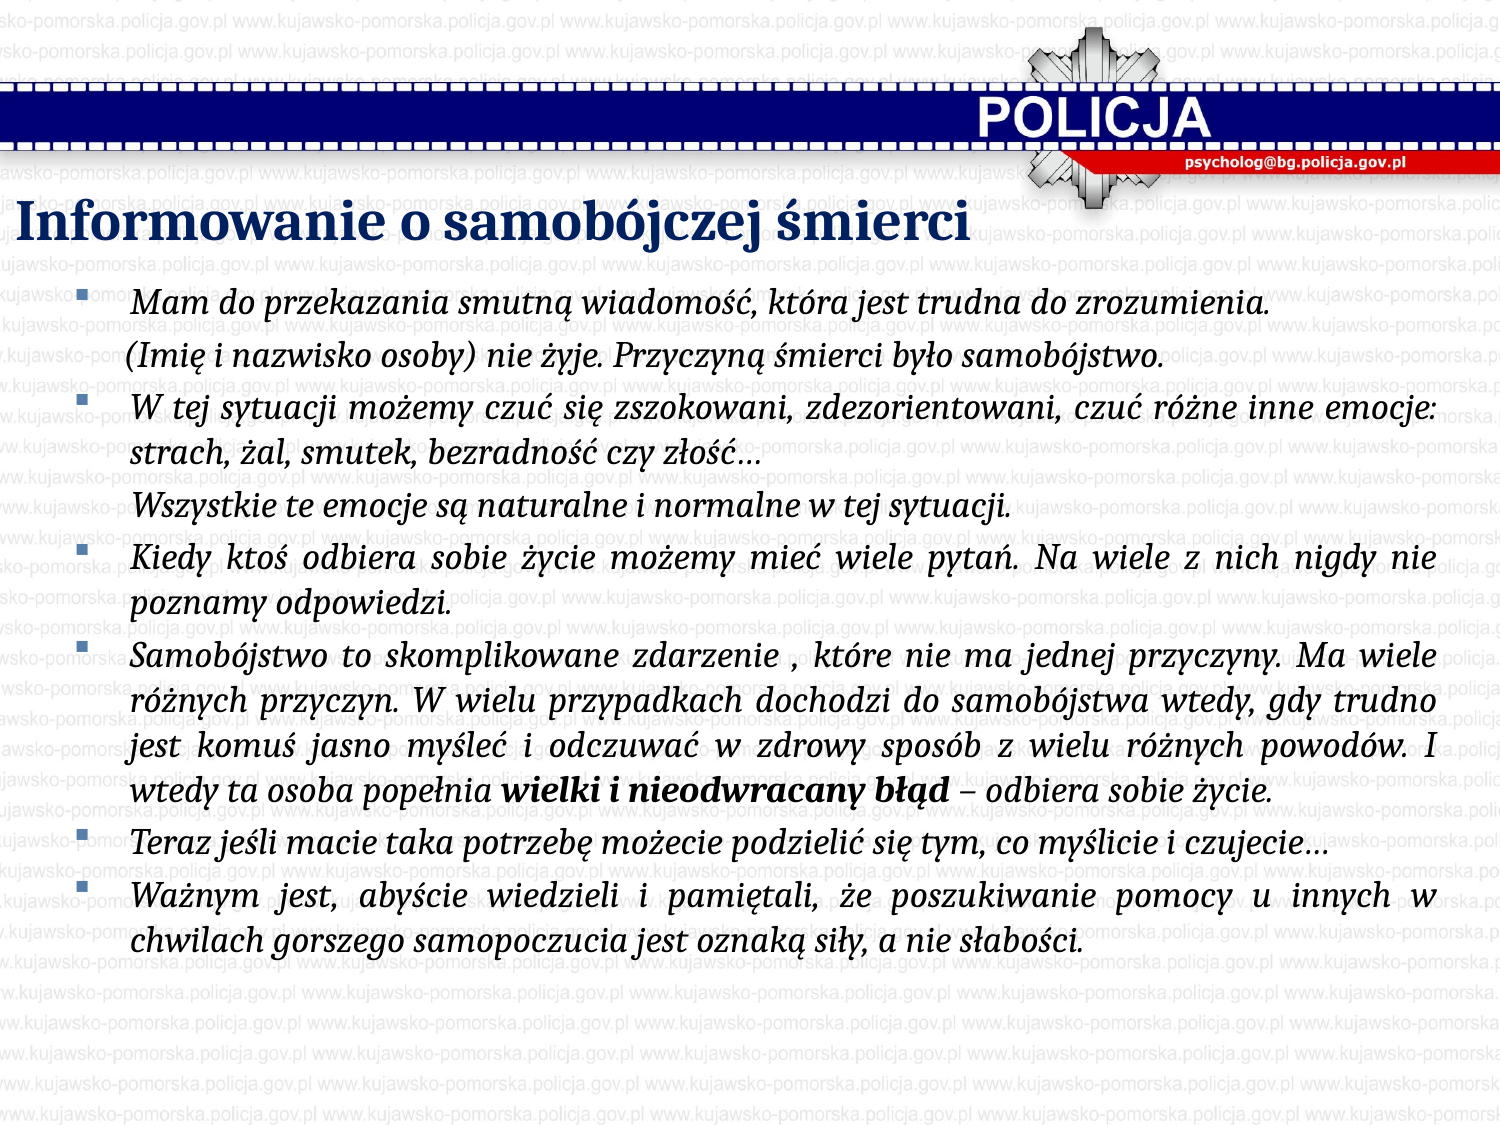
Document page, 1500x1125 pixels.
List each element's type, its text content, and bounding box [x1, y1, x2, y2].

title Informowanie o samobójczej śmierci [0, 152, 1425, 282]
list Mam do przekazania smutną wiadomość, która jest trudna do zrozumienia. (Imię i nazwisko osoby) nie żyje. Przyczyną śmierci było samobójstwo. W tej sytuacji możemy czuć się zszokowani, zdezorientowani, czuć różne inne emocje: strach, żal, smutek, bezradność czy złość… Wszystkie te emocje są naturalne i normalne w tej sytuacji. Kiedy ktoś odbiera sobie życie możemy mieć wiele pytań. Na wiele z nich nigdy nie poznamy odpowiedzi. Samobójstwo to skomplikowane zdarzenie , które nie ma jednej przyczyny. Ma wiele różnych przyczyn. W wielu przypadkach dochodzi do samobójstwa wtedy, gdy trudno jest komuś jasno myśleć i odczuwać w zdrowy sposób z wielu różnych powodów. I wtedy ta osoba popełnia wielki i nieodwracany błąd – odbiera sobie życie. Teraz jeśli macie taka potrzebę możecie podzielić się tym, co myślicie i czujecie… Ważnym jest, abyście wiedzieli i pamiętali, że poszukiwanie pomocy u innych w chwilach gorszego samopoczucia jest oznaką siły, a nie słabości. [58, 269, 1454, 1045]
picture [0, 0, 1500, 1125]
